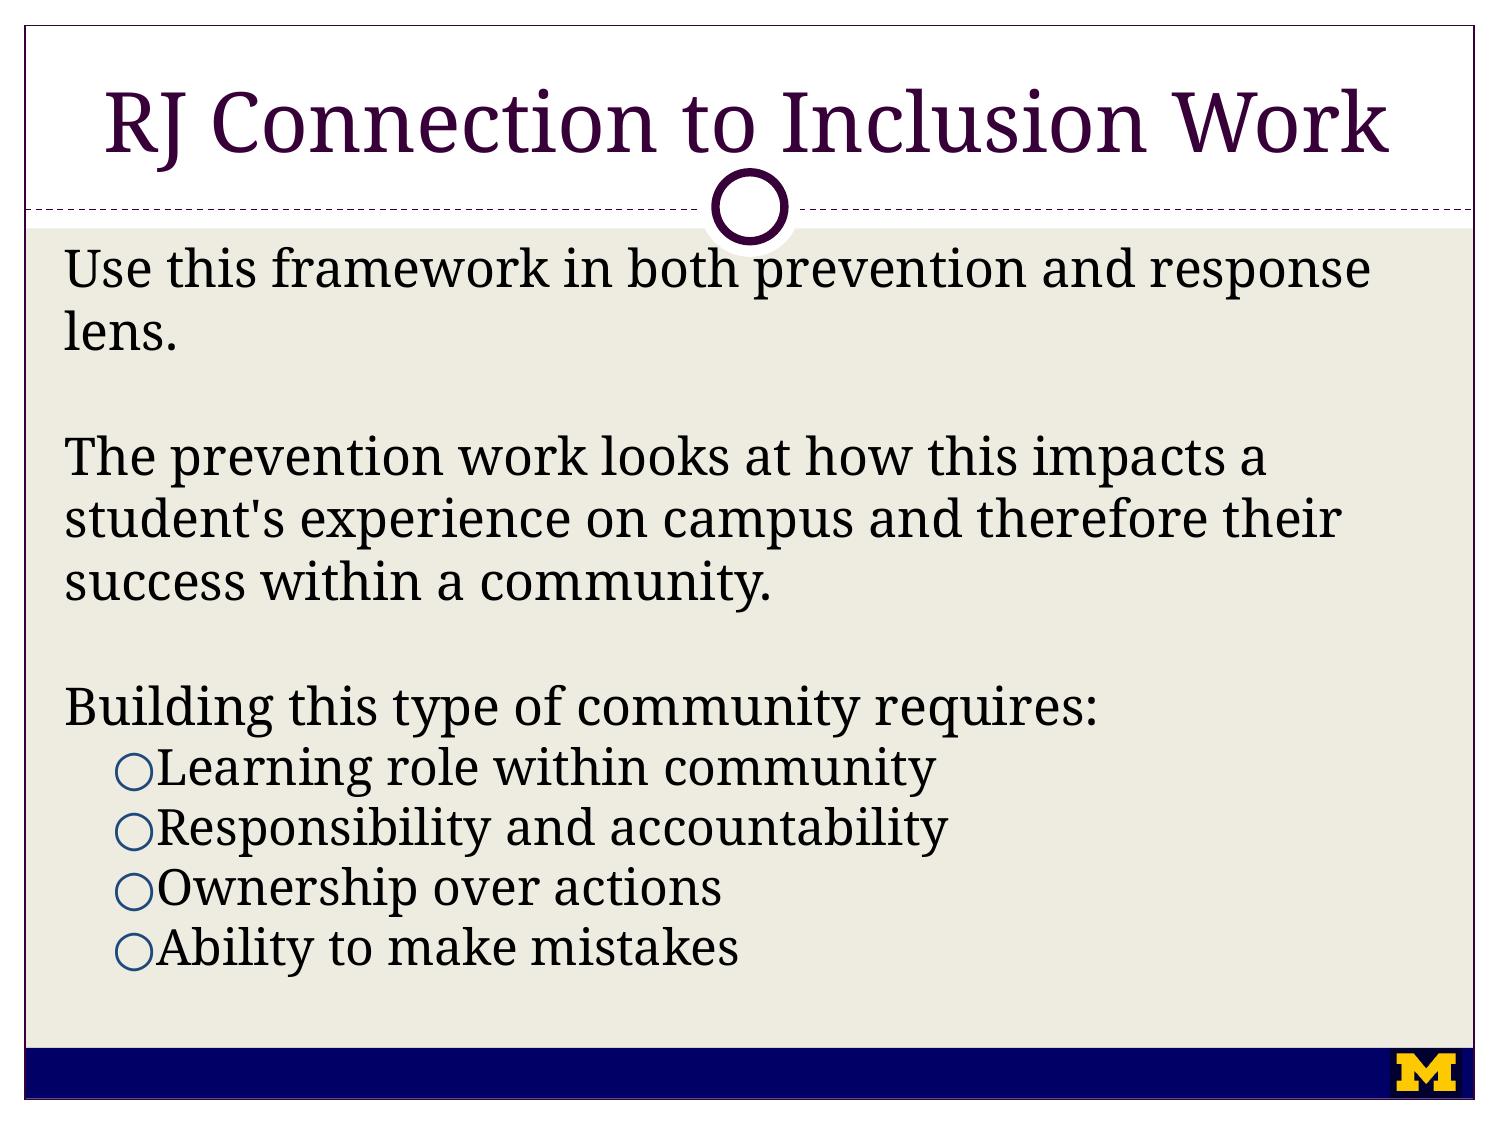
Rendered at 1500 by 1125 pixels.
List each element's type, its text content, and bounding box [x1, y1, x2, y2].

title RJ Connection to Inclusion Work [47, 51, 1447, 177]
list Use this framework in both prevention and response lens. The prevention work looks at how this impacts a student's experience on campus and therefore their success within a community. Building this type of community requires: Learning role within community Responsibility and accountability Ownership over actions Ability to make mistakes [49, 198, 1445, 1021]
picture [1389, 1048, 1462, 1099]
